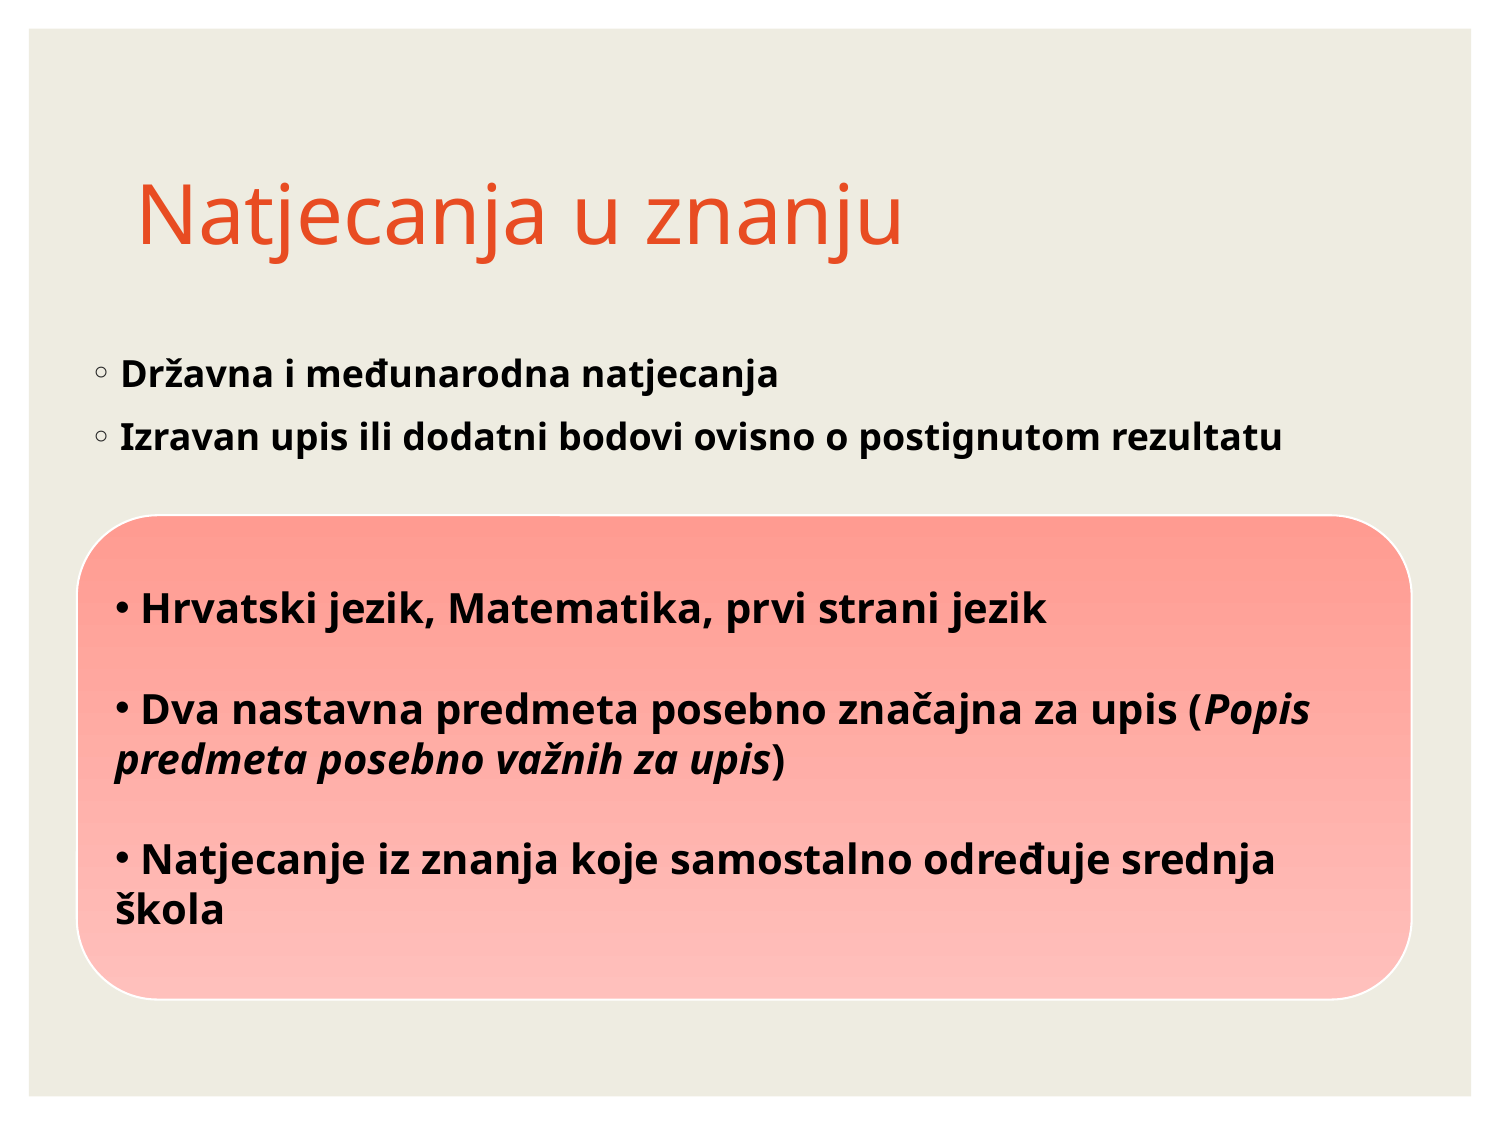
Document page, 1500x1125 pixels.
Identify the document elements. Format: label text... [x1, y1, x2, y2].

title Natjecanja u znanju [120, 105, 1380, 331]
text_box Hrvatski jezik, Matematika, prvi strani jezik Dva nastavna predmeta posebno značajna za upis (Popis predmeta posebno važnih za upis) Natjecanje iz znanja koje samostalno određuje srednja škola [75, 514, 1413, 1001]
list Državna i međunarodna natjecanja Izravan upis ili dodatni bodovi ovisno o postignutom rezultatu [75, 341, 1425, 1071]
